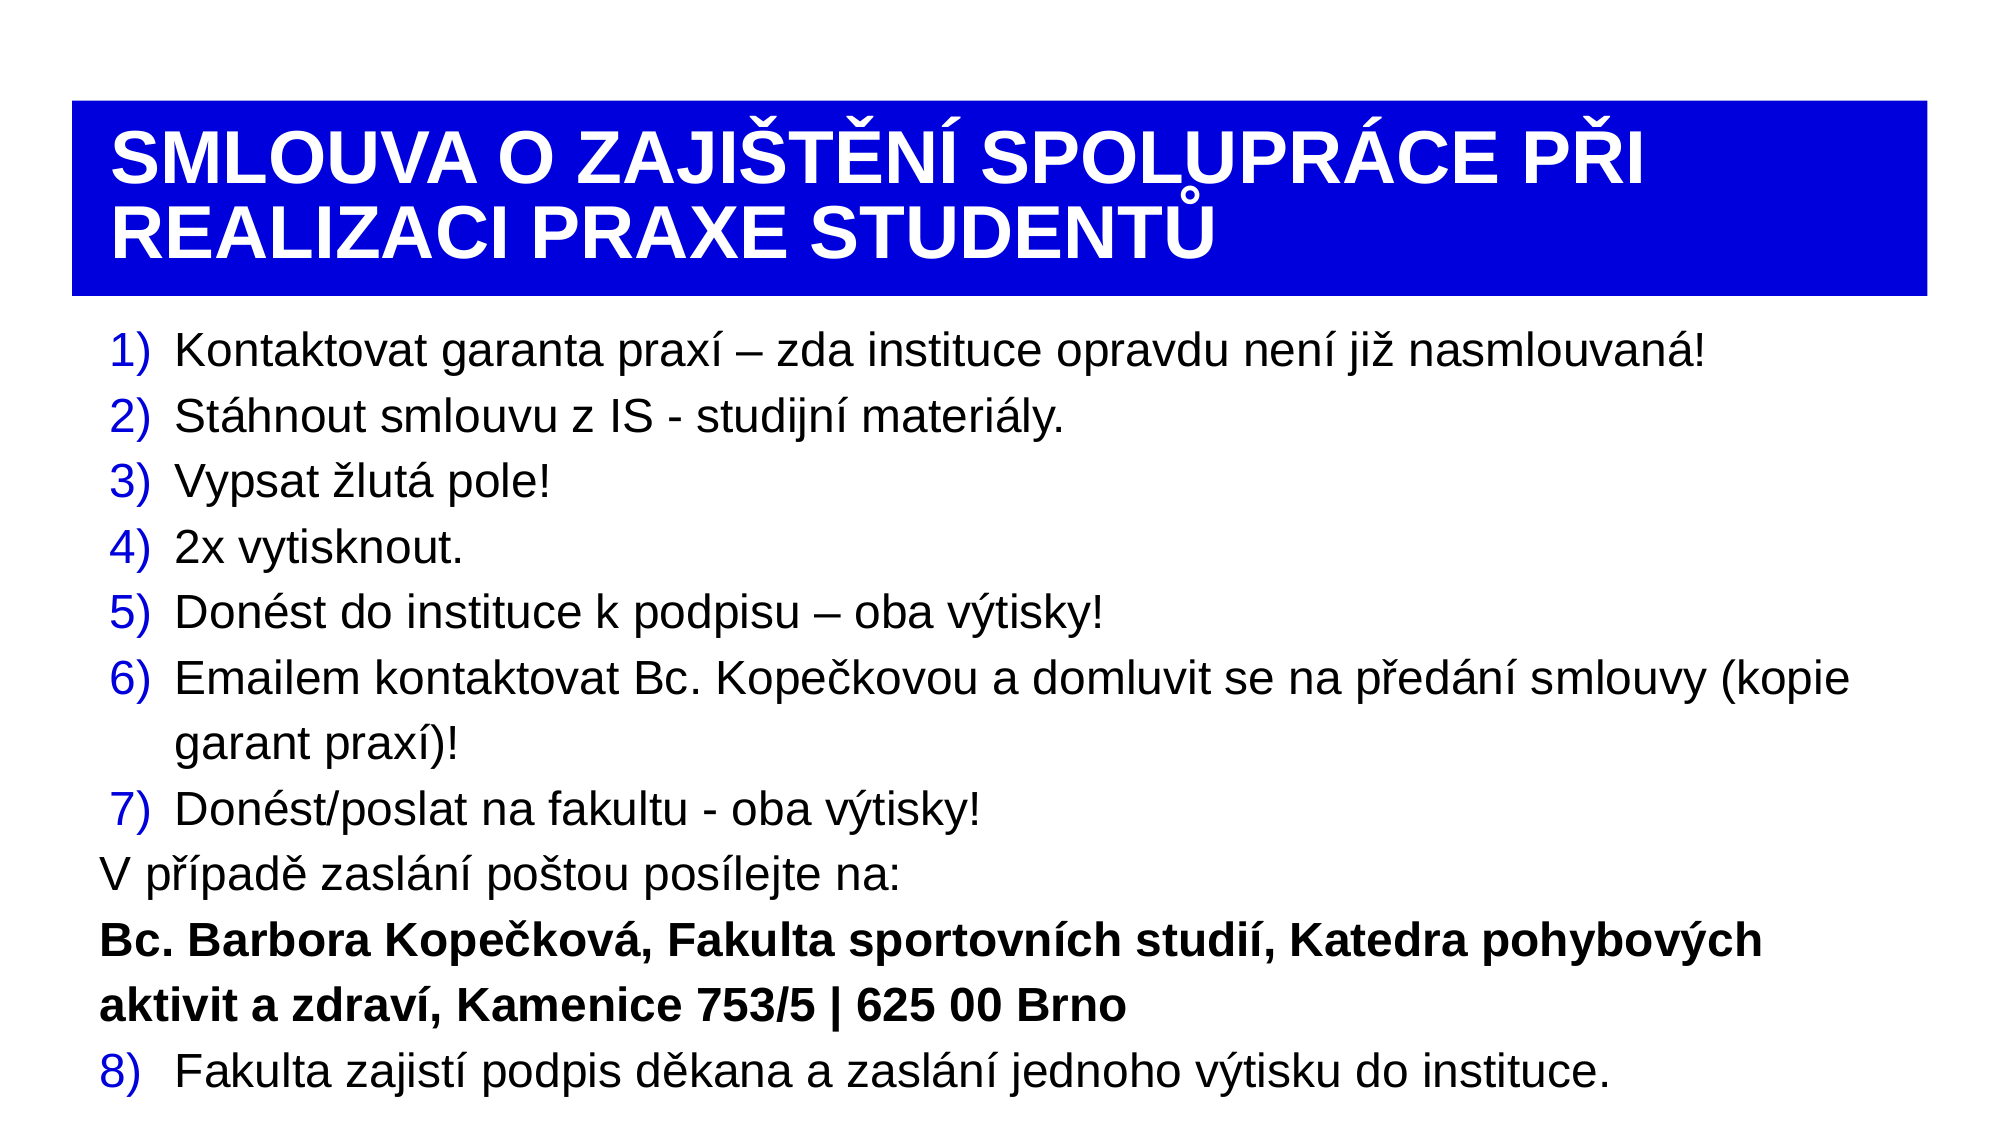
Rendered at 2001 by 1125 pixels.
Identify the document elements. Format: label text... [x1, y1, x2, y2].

title SMLOUVA O ZAJIŠTĚNÍ SPOLUPRÁCE PŘI REALIZACI PRAXE STUDENTŮ [95, 115, 1905, 282]
list Kontaktovat garanta praxí – zda instituce opravdu není již nasmlouvaná! Stáhnout smlouvu z IS - studijní materiály. Vypsat žlutá pole! 2x vytisknout. Donést do instituce k podpisu – oba výtisky! Emailem kontaktovat Bc. Kopečkovou a domluvit se na předání smlouvy (kopie garant praxí)! Donést/poslat na fakultu - oba výtisky! V případě zaslání poštou posílejte na: Bc. Barbora Kopečková, Fakulta sportovních studií, Katedra pohybových aktivit a zdraví, Kamenice 753/5 | 625 00 Brno Fakulta zajistí podpis děkana a zaslání jednoho výtisku do instituce. [84, 347, 1915, 1125]
